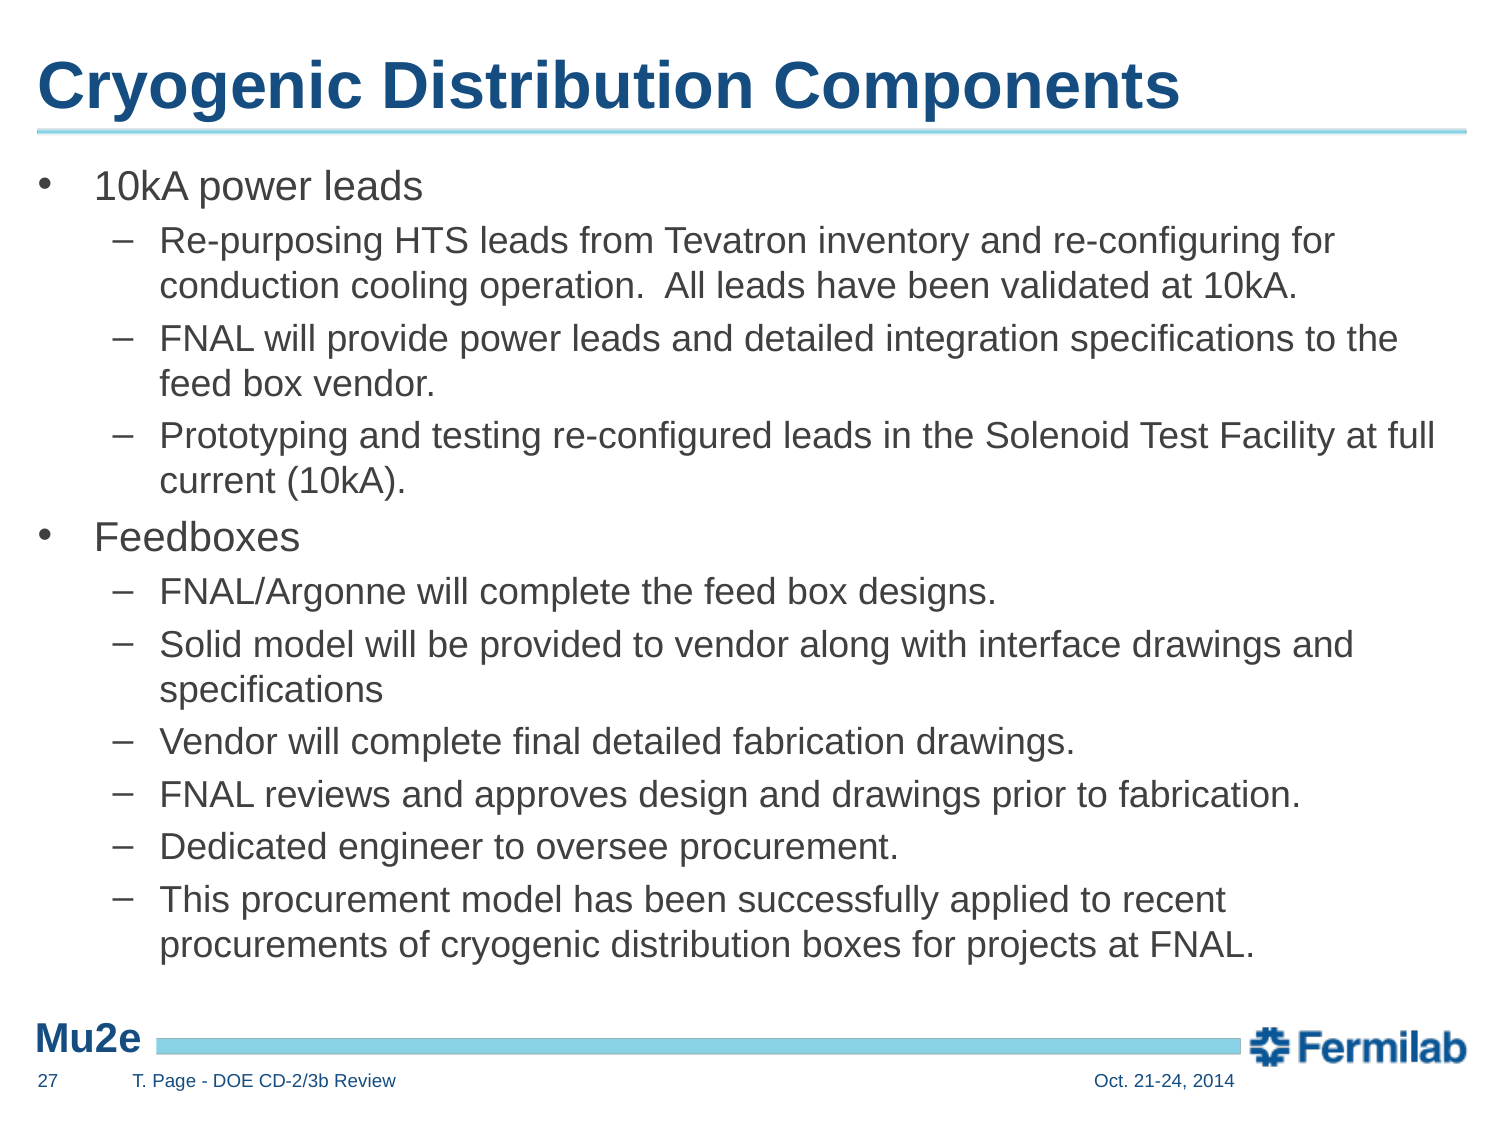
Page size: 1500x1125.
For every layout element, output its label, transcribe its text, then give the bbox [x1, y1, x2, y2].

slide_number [1058, 1068, 1235, 1109]
footer T. Page - DOE CD-2/3b Review [132, 1068, 1014, 1109]
list 10kA power leads Re-purposing HTS leads from Tevatron inventory and re-configuring for conduction cooling operation. All leads have been validated at 10kA. FNAL will provide power leads and detailed integration specifications to the feed box vendor. Prototyping and testing re-configured leads in the Solenoid Test Facility at full current (10kA). Feedboxes FNAL/Argonne will complete the feed box designs. Solid model will be provided to vendor along with interface drawings and specifications Vendor will complete final detailed fabrication drawings. FNAL reviews and approves design and drawings prior to fabrication. Dedicated engineer to oversee procurement. This procurement model has been successfully applied to recent procurements of cryogenic distribution boxes for projects at FNAL. [37, 158, 1461, 977]
title Cryogenic Distribution Components [37, 17, 1463, 123]
slide_number 27 [37, 1068, 111, 1109]
